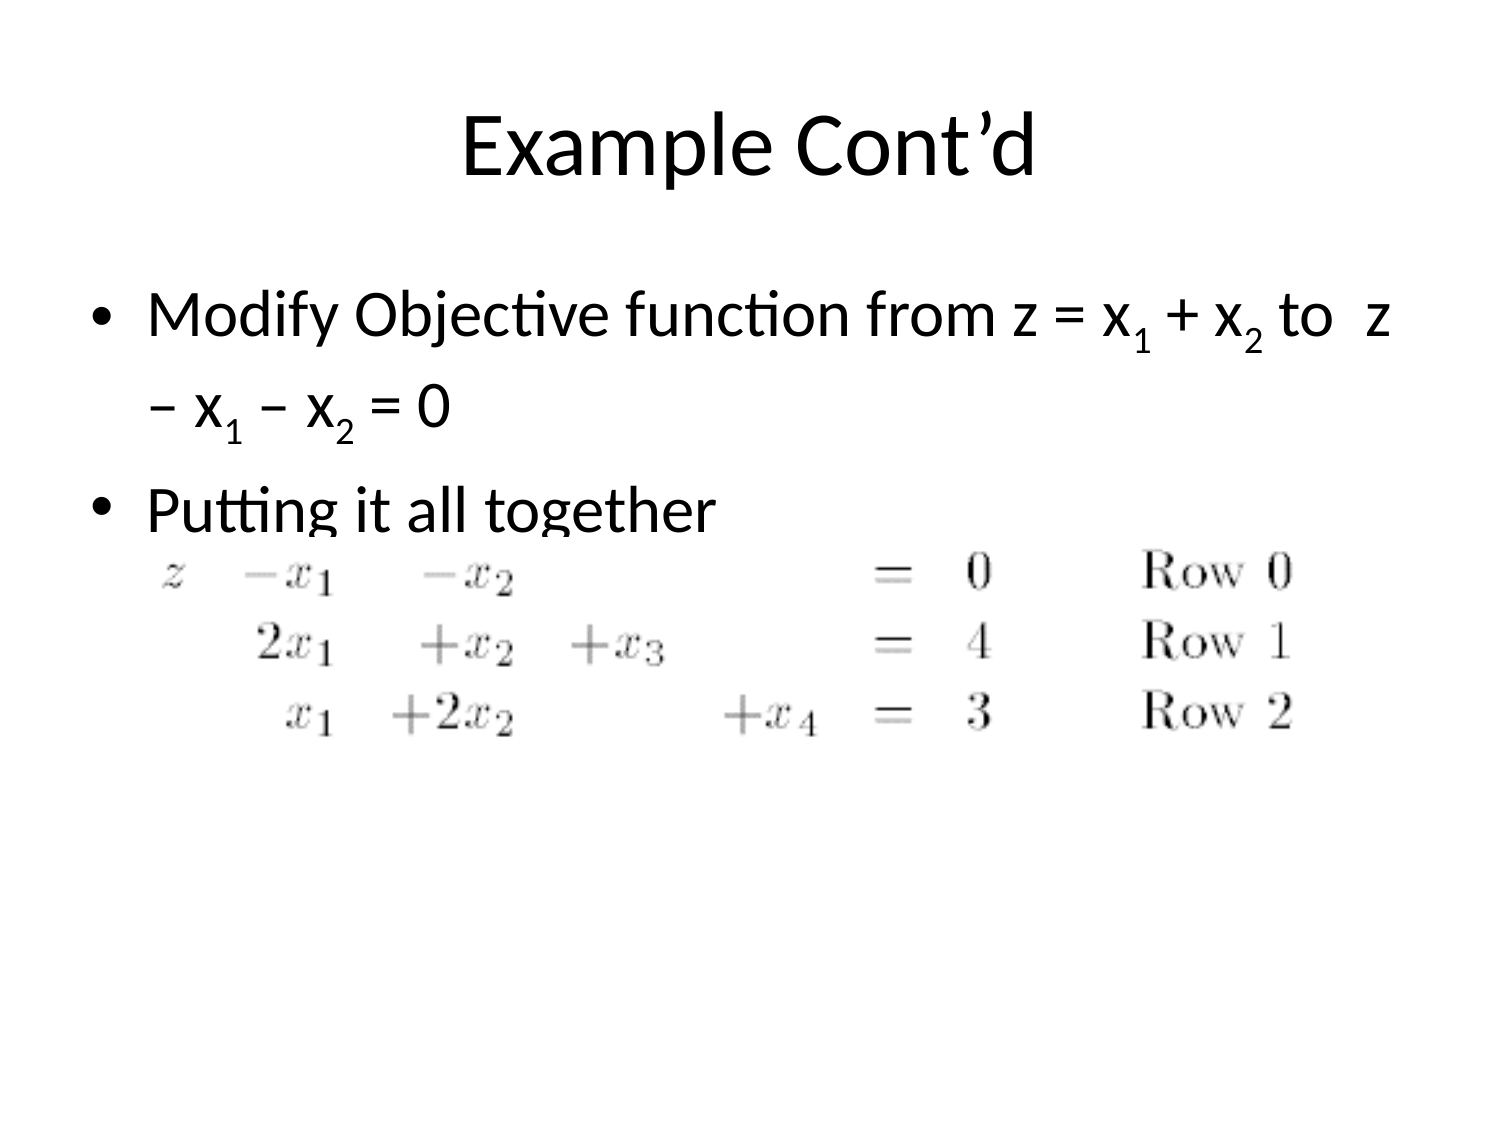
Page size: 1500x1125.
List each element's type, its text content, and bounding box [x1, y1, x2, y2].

list Modify Objective function from z = x1 + x2 to z – x1 – x2 = 0 Putting it all together [75, 262, 1425, 1005]
title Example Cont’d [75, 45, 1425, 233]
picture [149, 537, 1306, 751]
